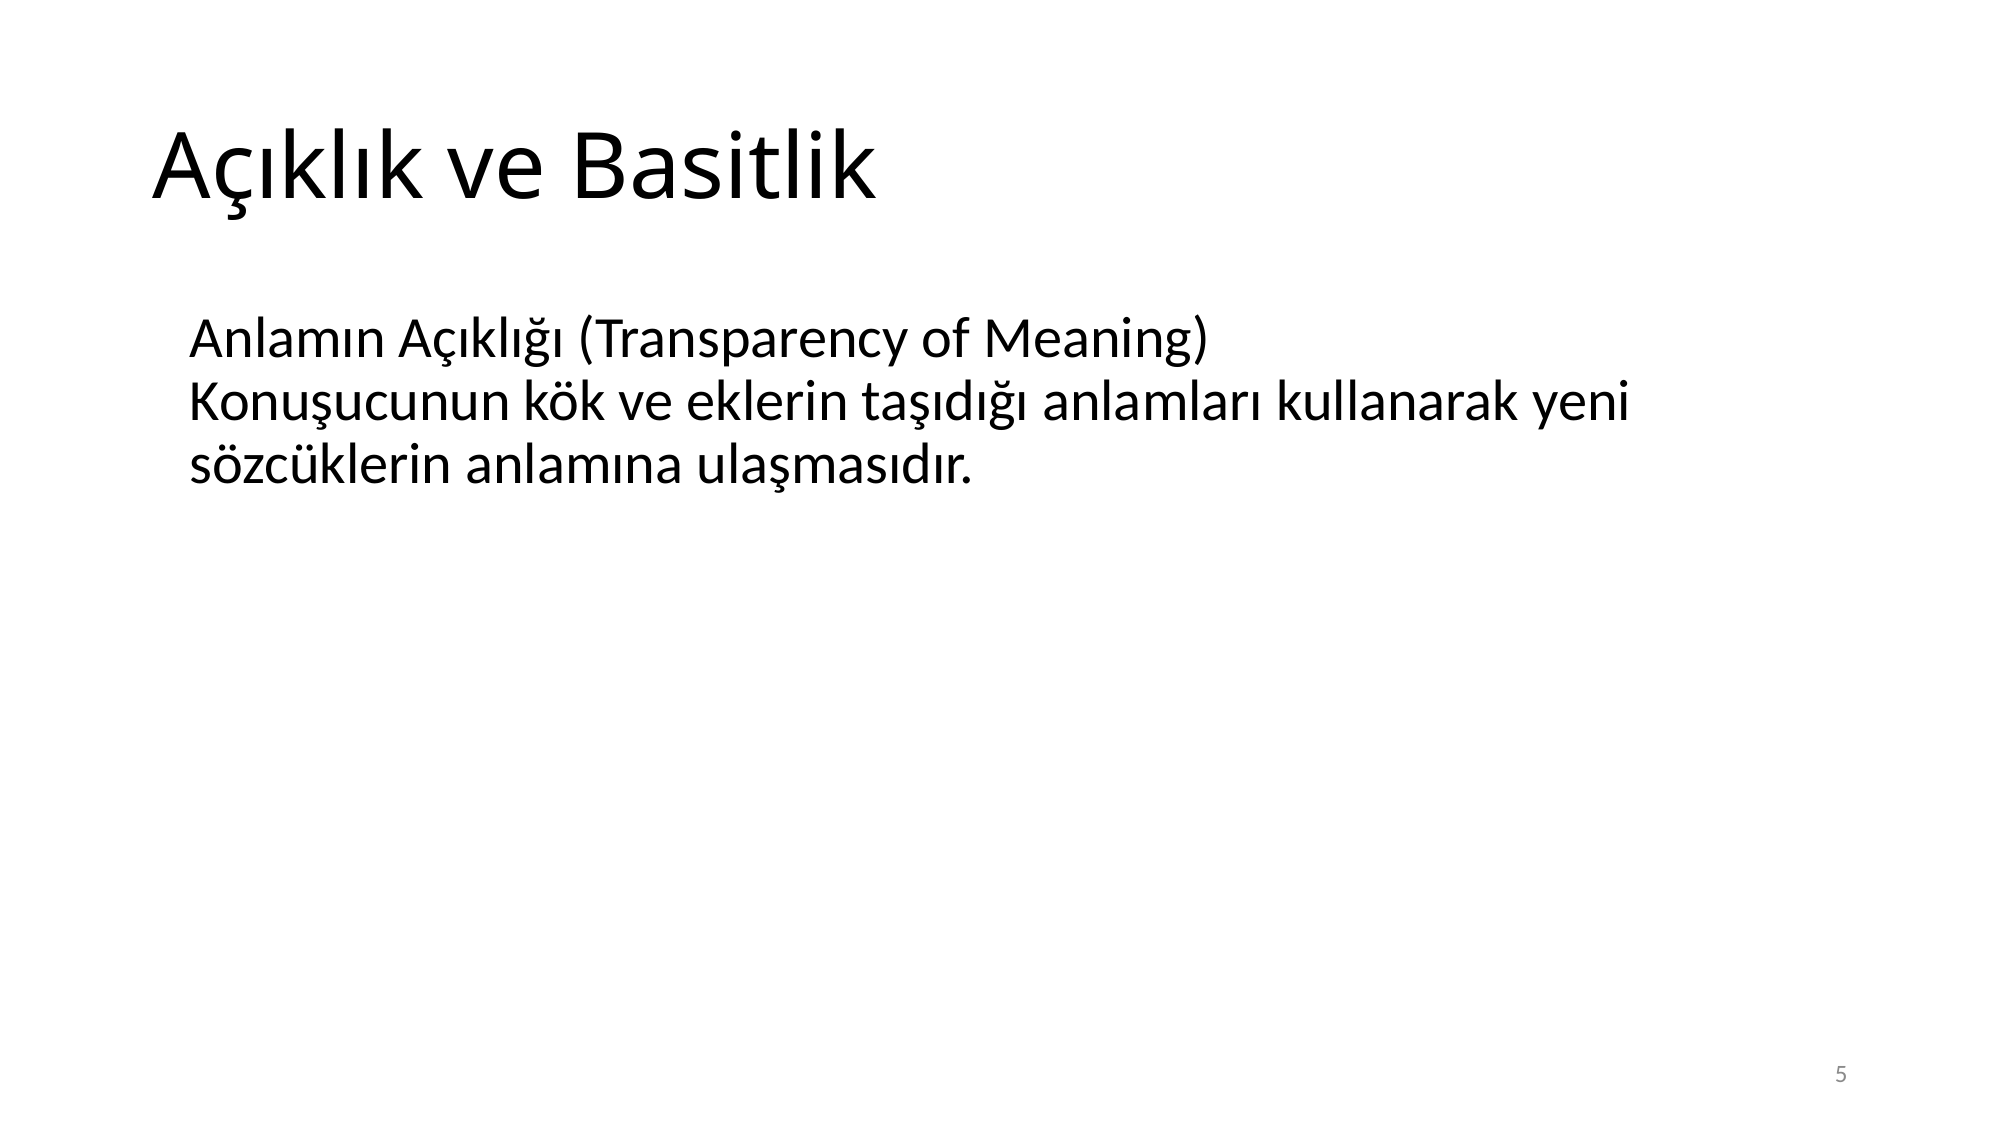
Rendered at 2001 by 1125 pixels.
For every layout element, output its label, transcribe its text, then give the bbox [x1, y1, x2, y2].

list Anlamın Açıklığı (Transparency of Meaning) Konuşucunun kök ve eklerin taşıdığı anlamları kullanarak yeni sözcüklerin anlamına ulaşmasıdır. [137, 299, 1863, 1014]
slide_number 5 [1412, 1042, 1863, 1103]
title Açıklık ve Basitlik [137, 59, 1863, 278]
